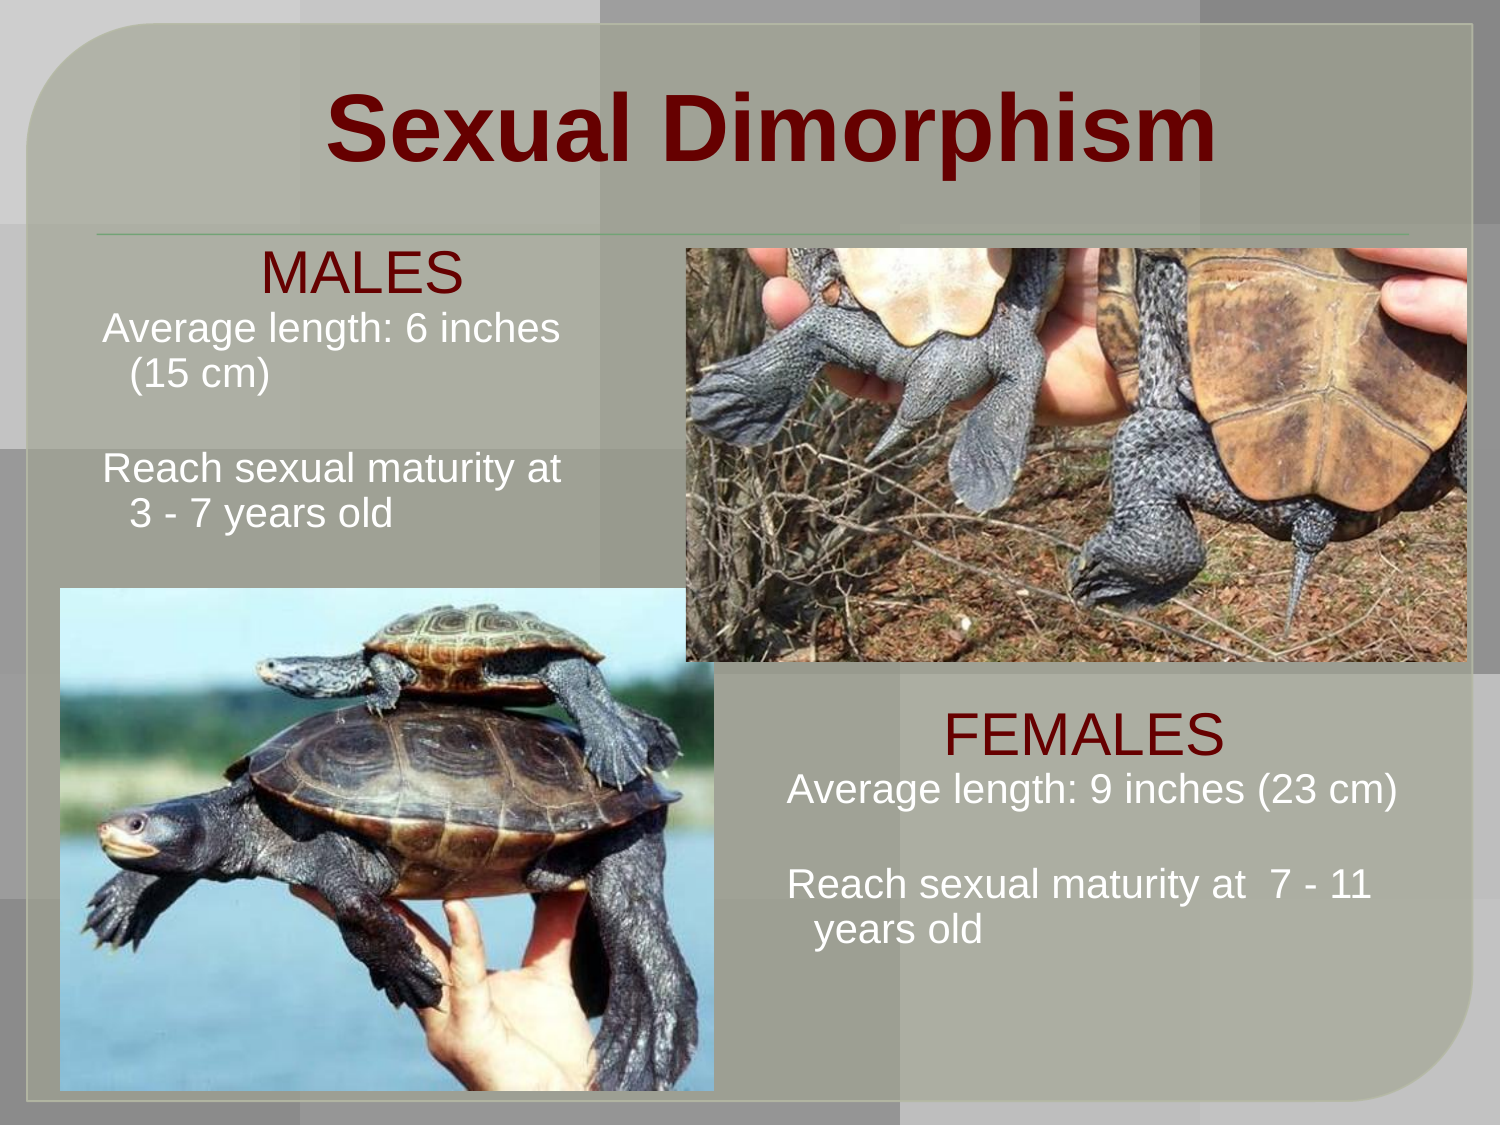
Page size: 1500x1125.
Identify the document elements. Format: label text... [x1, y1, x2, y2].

text_box [60, 643, 714, 1091]
picture [0, 0, 1500, 1125]
list MALES Average length: 6 inches (15 cm) Reach sexual maturity at 3 - 7 years old [39, 233, 686, 643]
text_box [685, 248, 1467, 662]
title Sexual Dimorphism [93, 39, 1444, 188]
list FEMALES Average length: 9 inches (23 cm) Reach sexual maturity at 7 - 11 years old [723, 695, 1446, 1091]
